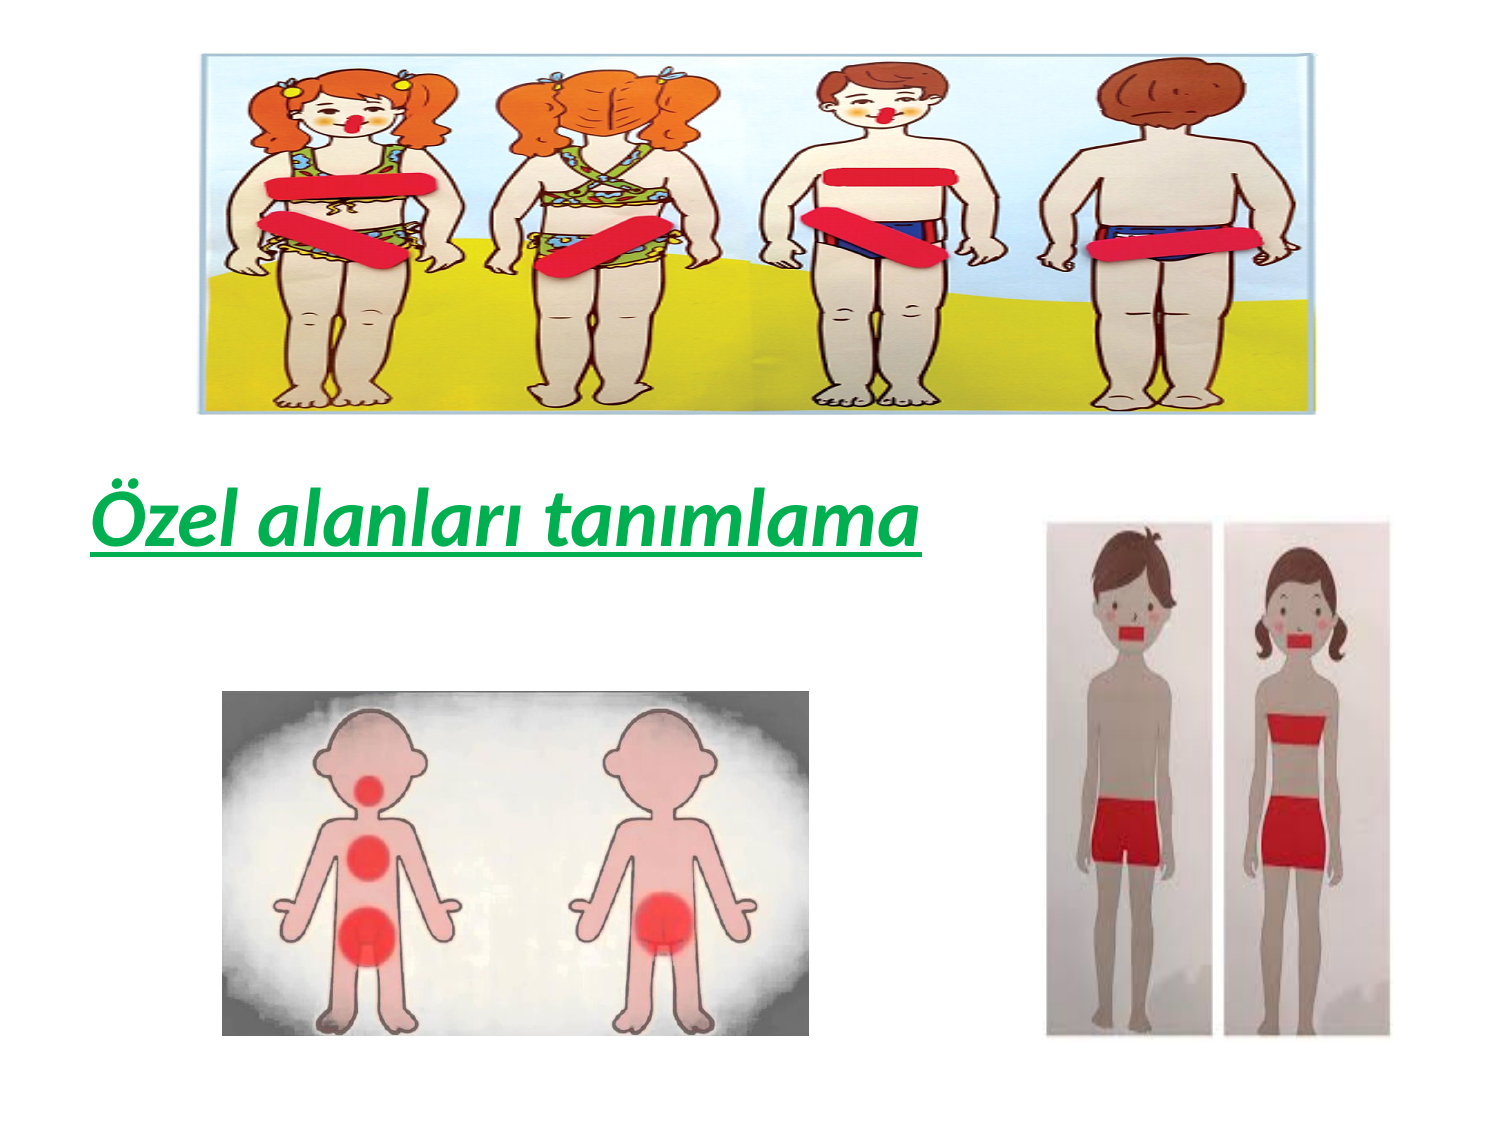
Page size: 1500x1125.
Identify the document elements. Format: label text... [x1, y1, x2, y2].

picture [93, 0, 1430, 449]
picture [1042, 515, 1395, 1044]
picture [222, 691, 809, 1036]
list Özel alanları tanımlama [75, 222, 1425, 1005]
